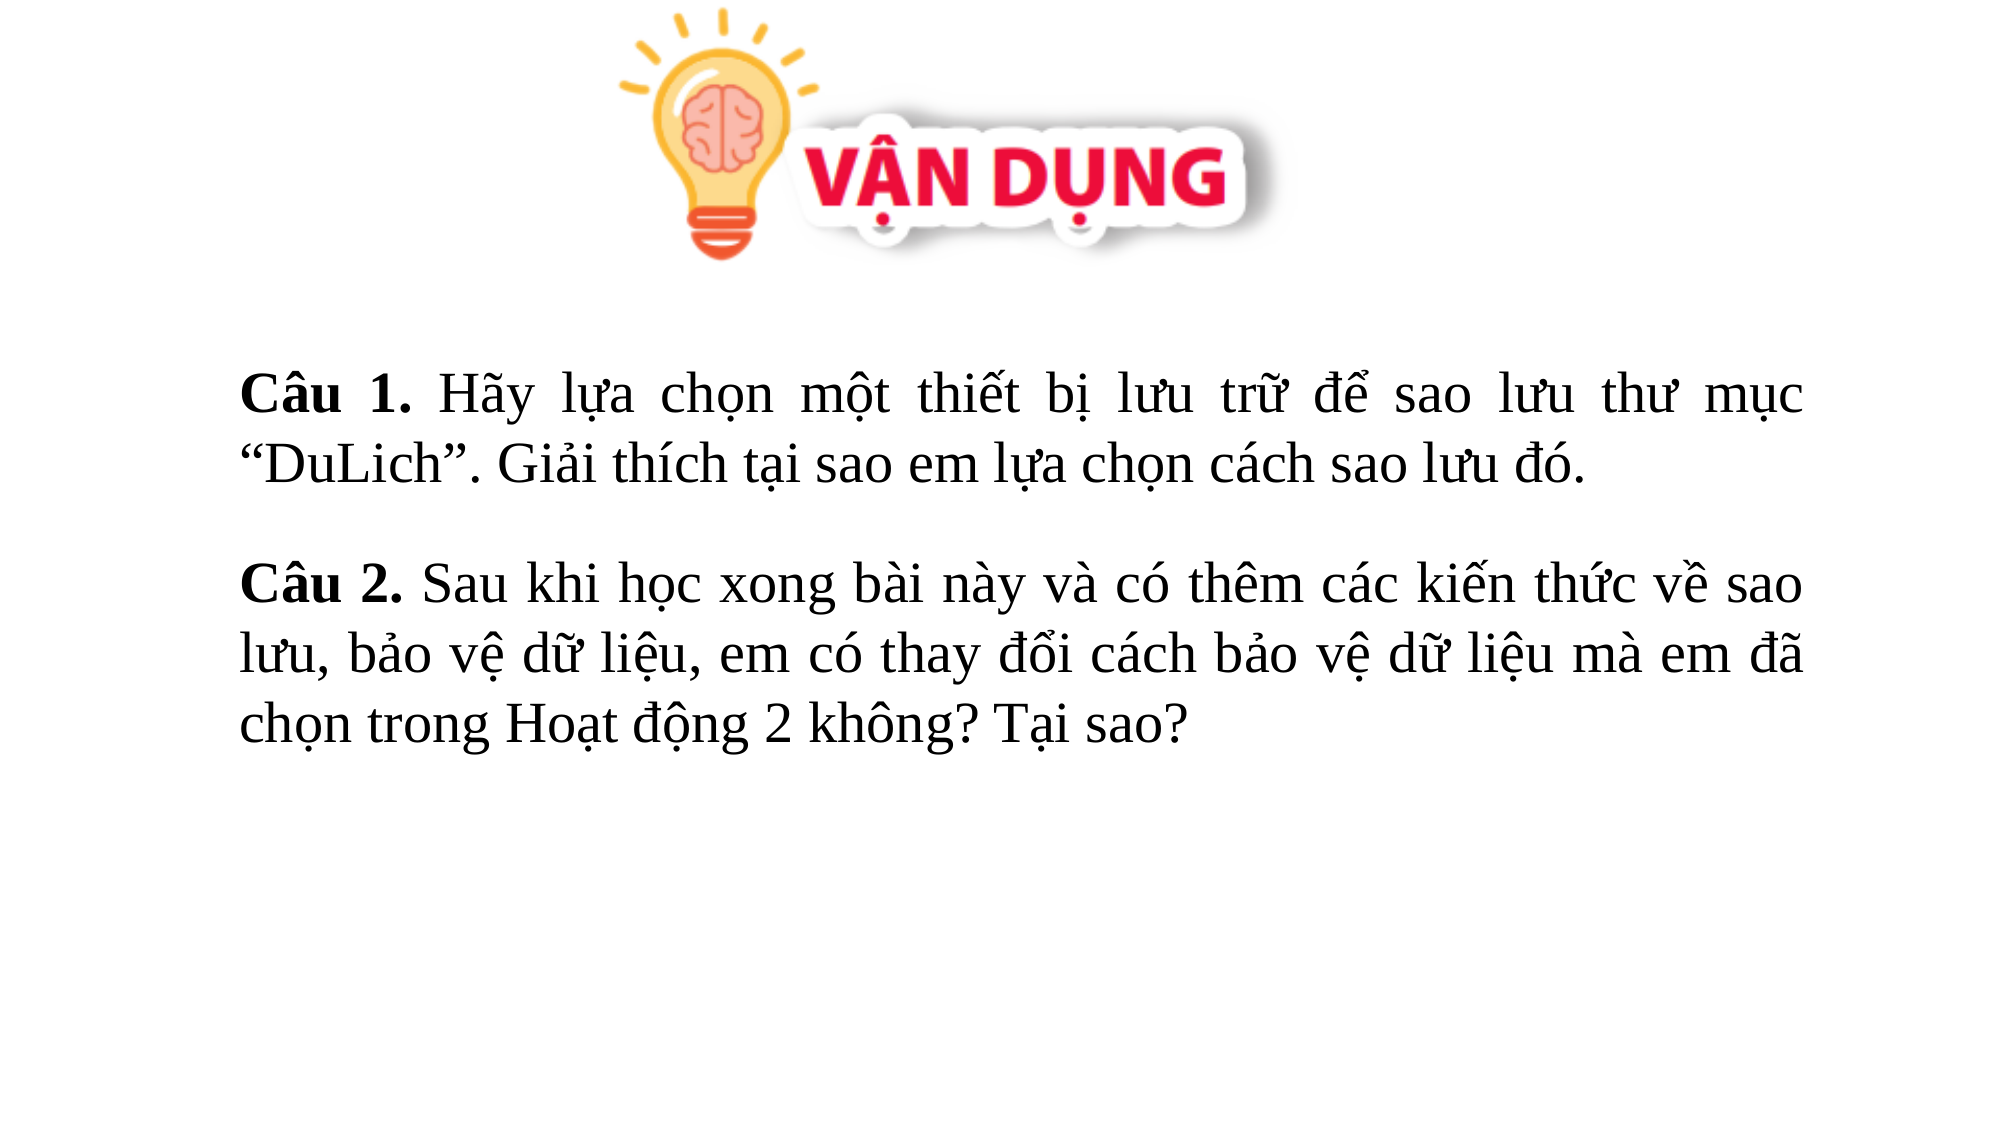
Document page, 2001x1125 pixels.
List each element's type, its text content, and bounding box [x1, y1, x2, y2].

text_box Câu 1. Hãy lựa chọn một thiết bị lưu trữ để sao lưu thư mục “DuLich”. Giải thích tại sao em lựa chọn cách sao lưu đó. Câu 2. Sau khi học xong bài này và có thêm các kiến thức về sao lưu, bảo vệ dữ liệu, em có thay đổi cách bảo vệ dữ liệu mà em đã chọn trong Hoạt động 2 không? Tại sao? [224, 346, 1821, 762]
picture [612, 0, 1298, 292]
